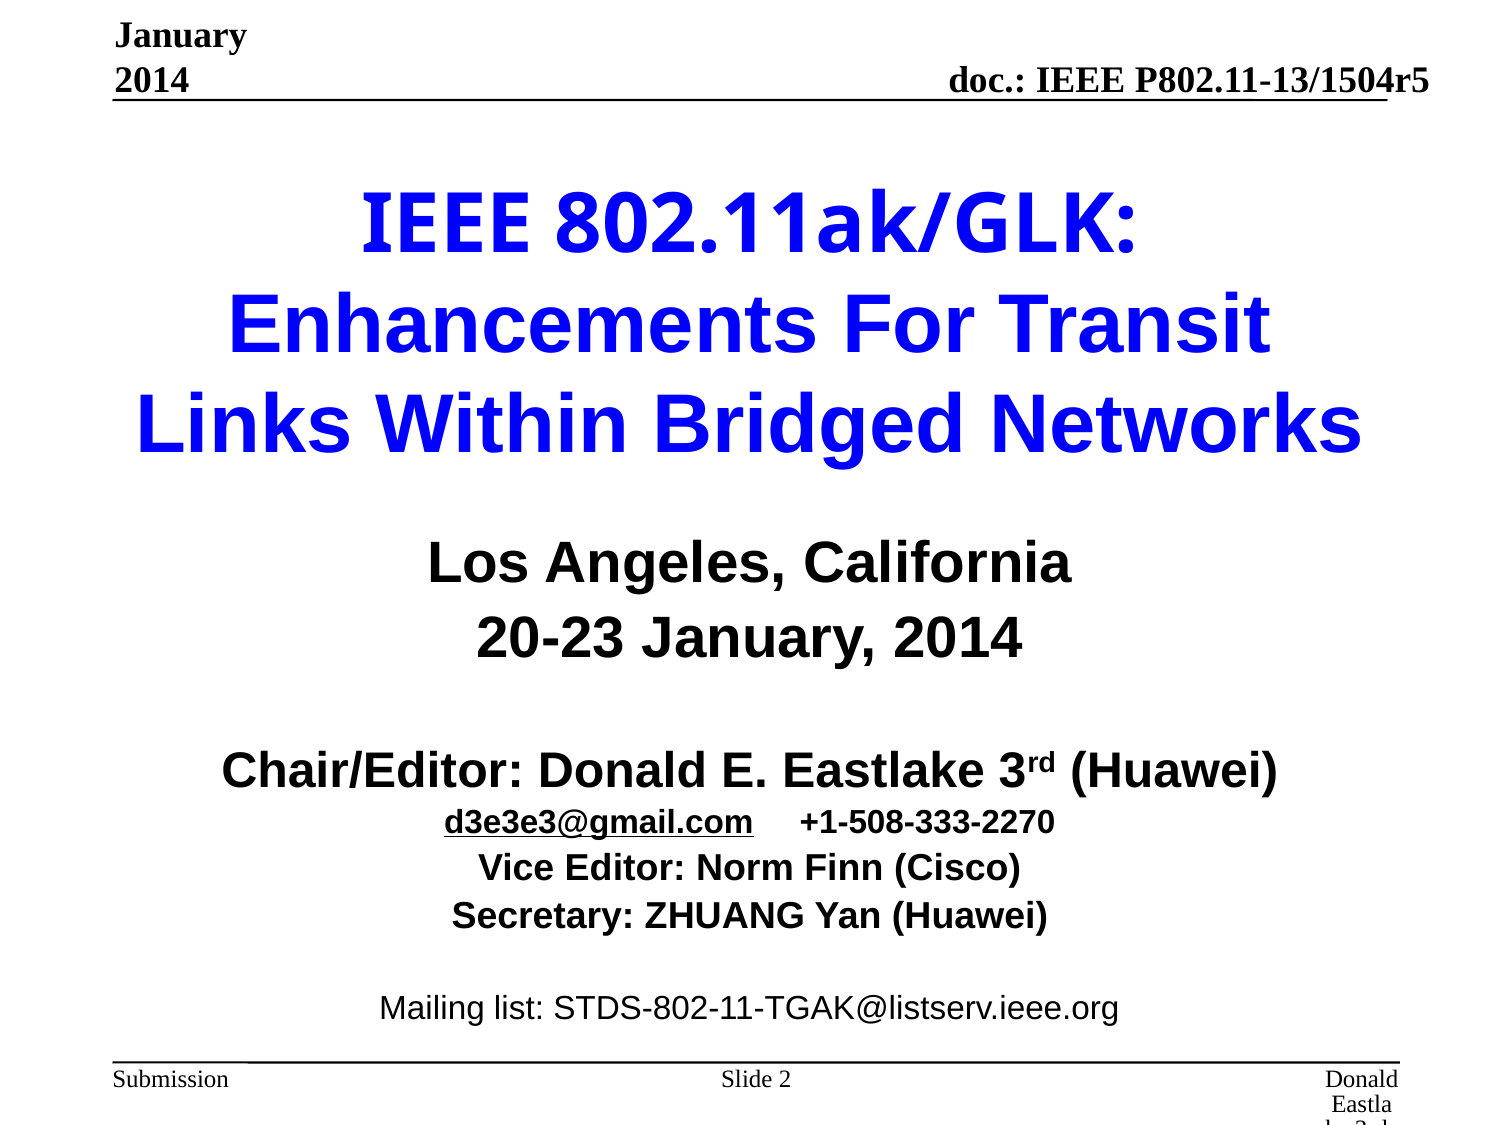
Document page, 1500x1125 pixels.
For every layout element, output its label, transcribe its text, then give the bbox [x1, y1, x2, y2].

list Los Angeles, California 20-23 January, 2014 Chair/Editor: Donald E. Eastlake 3rd (Huawei) d3e3e3@gmail.com +1-508-333-2270 Vice Editor: Norm Finn (Cisco) Secretary: ZHUANG Yan (Huawei) Mailing list: STDS-802-11-TGAK@listserv.ieee.org [99, 525, 1400, 1075]
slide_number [114, 54, 290, 100]
slide_number Slide 2 [712, 1075, 800, 1093]
title IEEE 802.11ak/GLK: Enhancements For Transit Links Within Bridged Networks [112, 125, 1388, 513]
footer Donald Eastlake 3rd, Huawei Technologies [1325, 1062, 1402, 1093]
